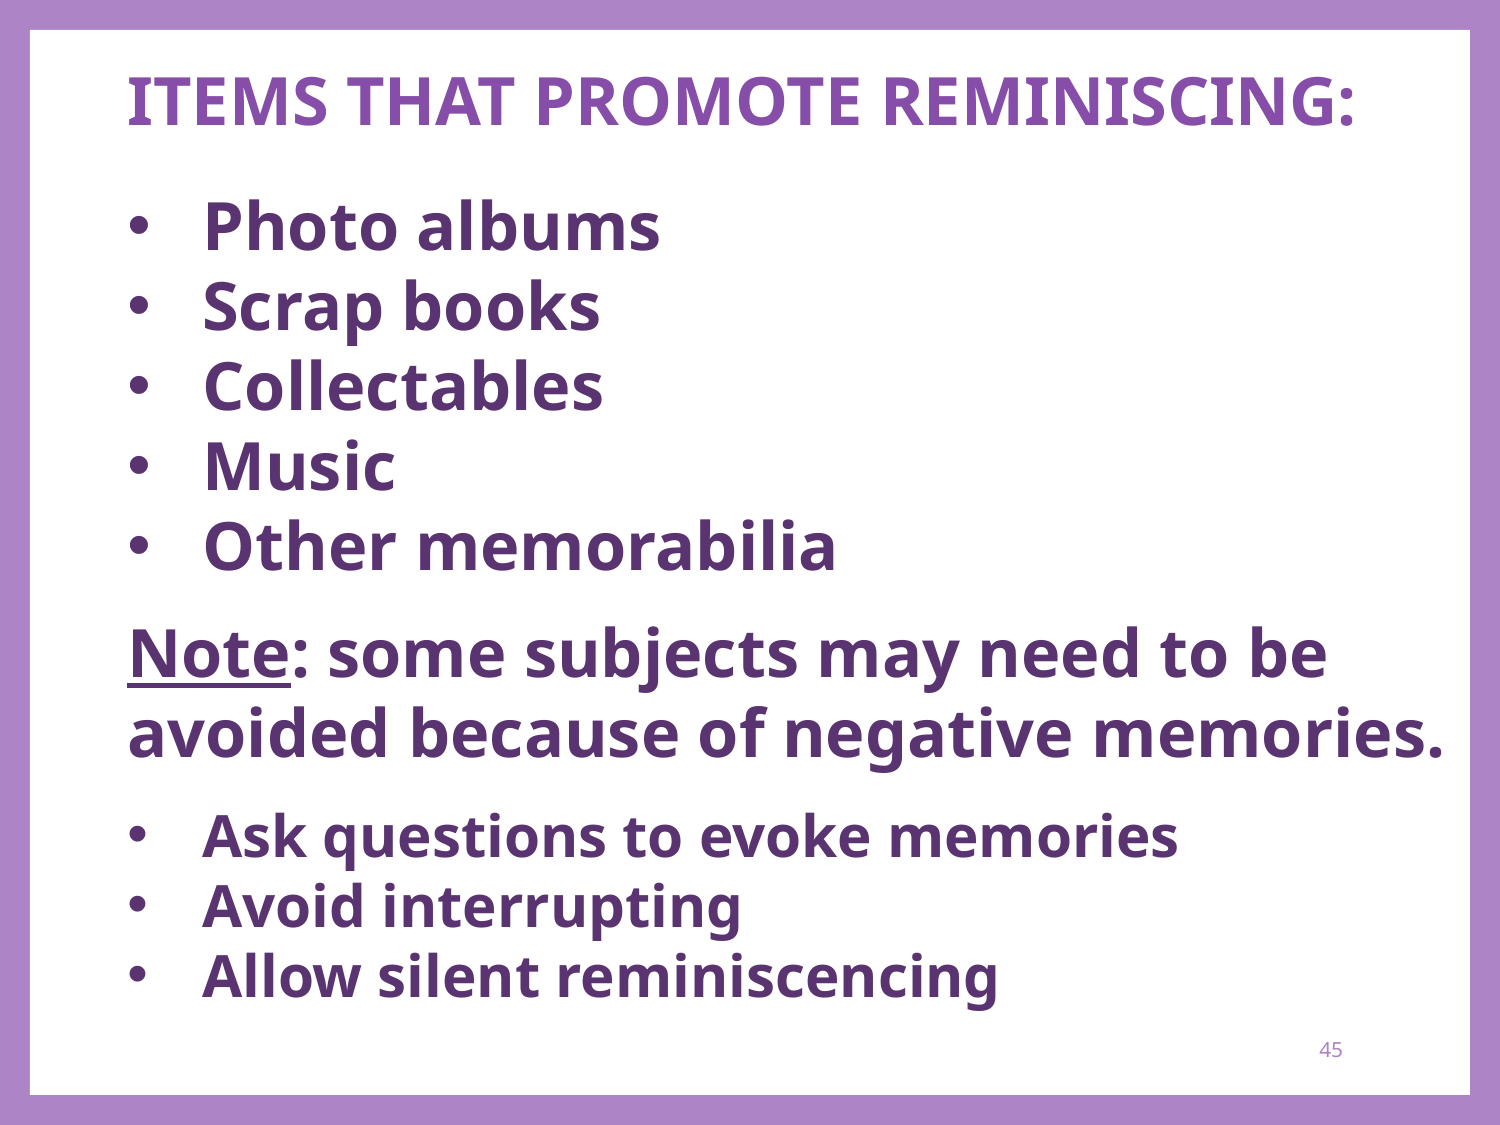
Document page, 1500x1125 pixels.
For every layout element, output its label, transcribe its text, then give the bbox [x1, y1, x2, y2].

slide_number 45 [1147, 1020, 1358, 1081]
text_box ITEMS THAT PROMOTE REMINISCING: Photo albums Scrap books Collectables Music Other memorabilia Note: some subjects may need to be avoided because of negative memories. Ask questions to evoke memories Avoid interrupting Allow silent reminiscencing [112, 51, 1500, 1016]
